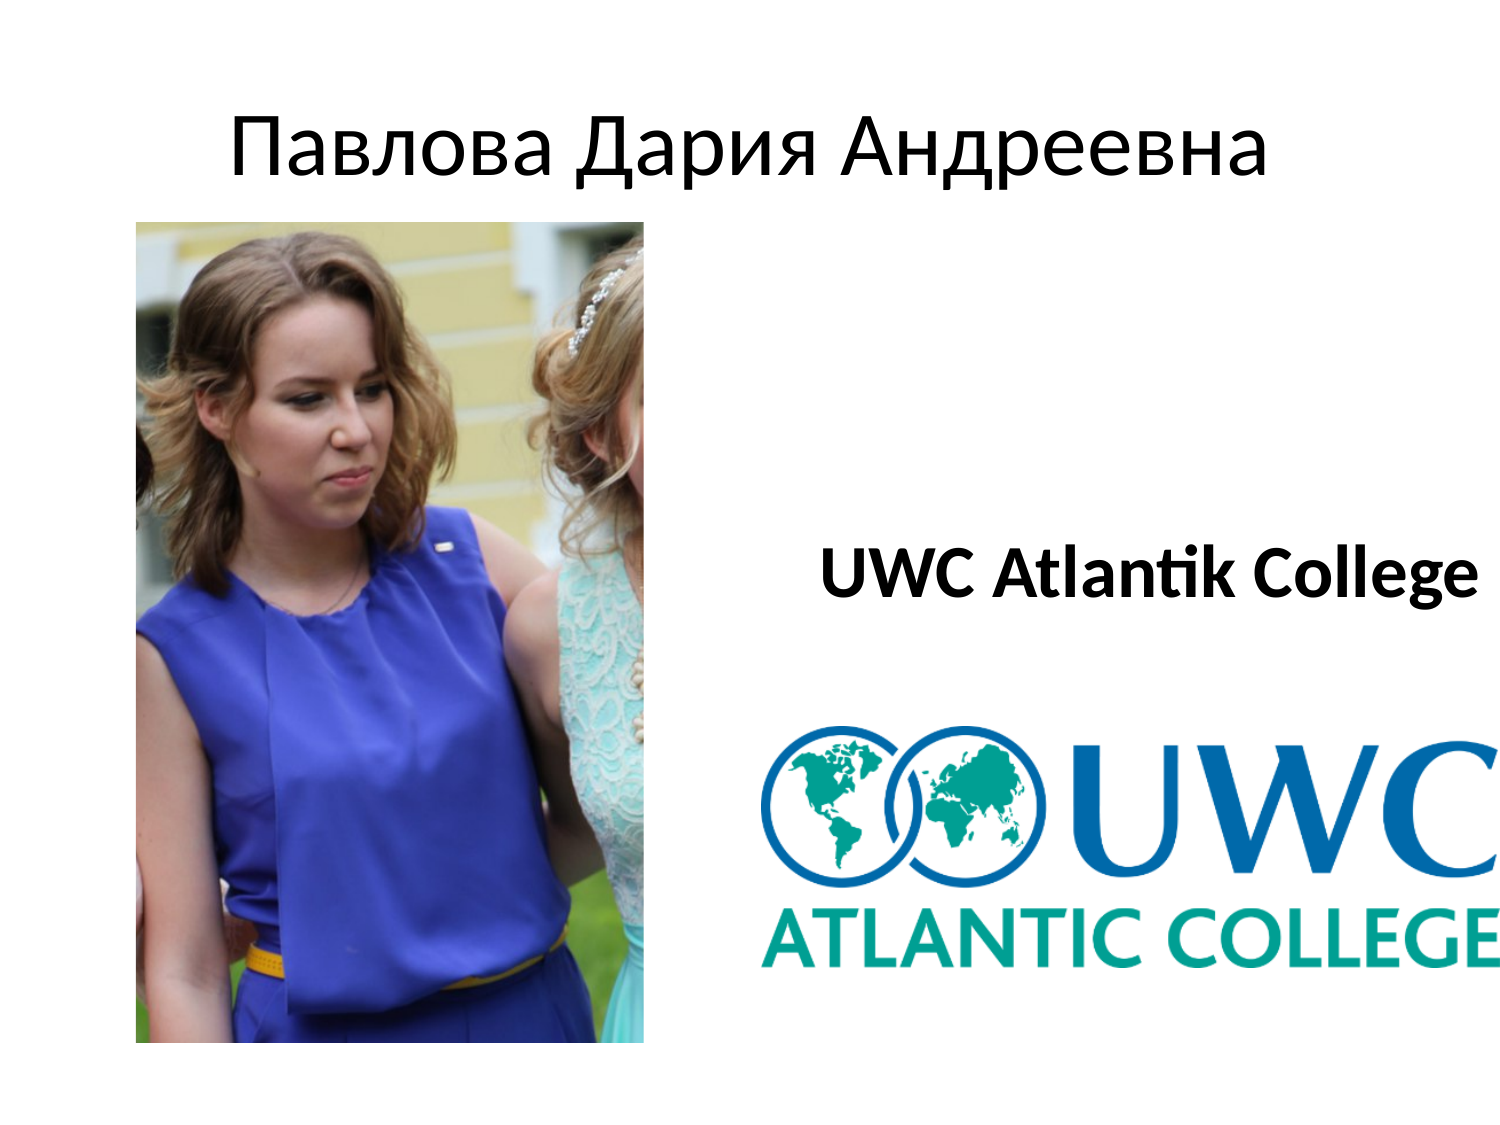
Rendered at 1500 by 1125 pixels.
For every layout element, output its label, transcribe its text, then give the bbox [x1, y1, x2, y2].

title Павлова Дария Андреевна [75, 45, 1425, 233]
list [135, 222, 644, 1043]
text_box UWC Atlantik College [805, 515, 1497, 621]
picture [761, 726, 1500, 968]
